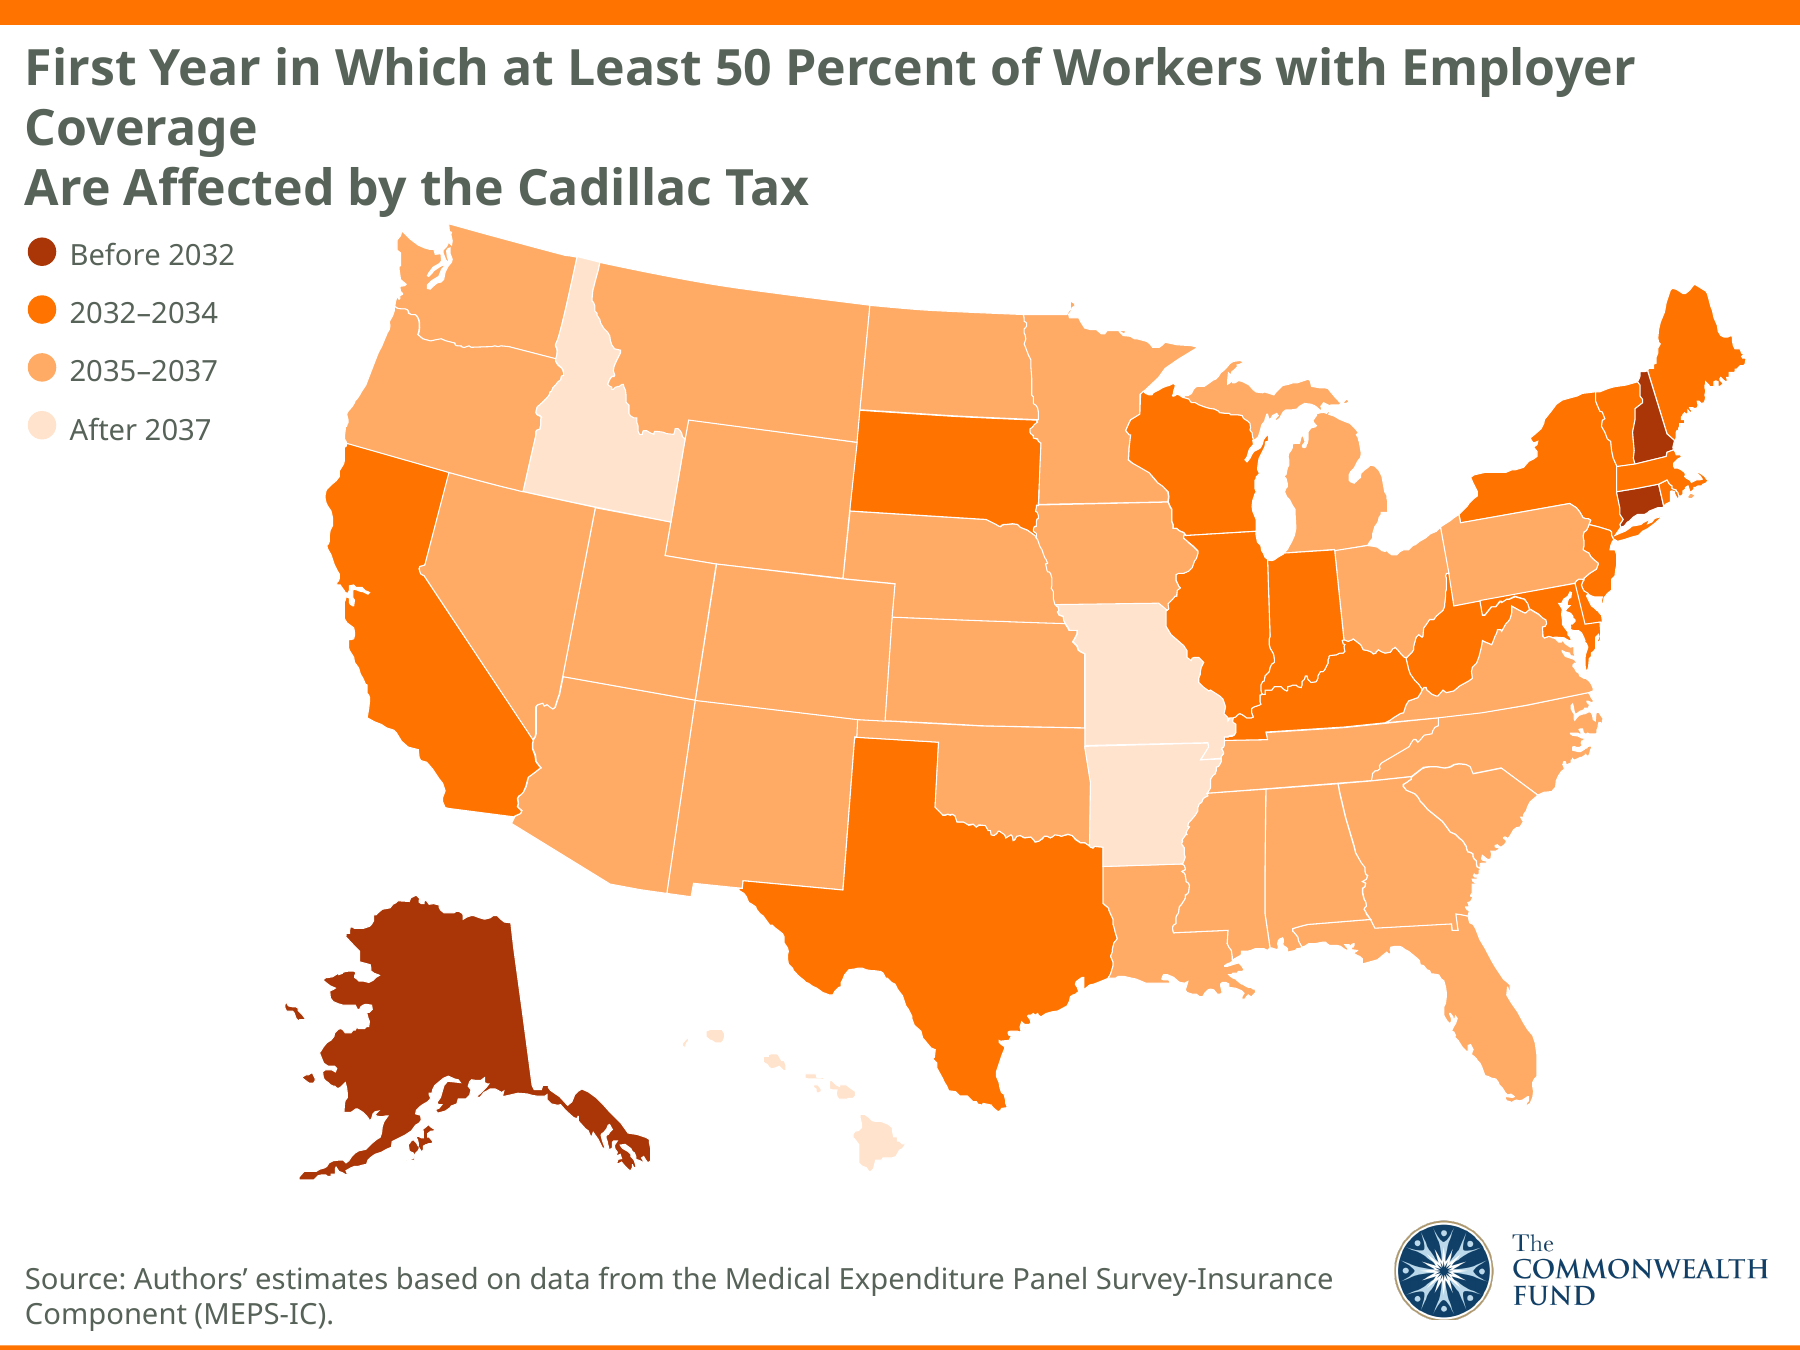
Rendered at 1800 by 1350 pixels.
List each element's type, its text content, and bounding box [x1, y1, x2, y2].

list Source: Authors’ estimates based on data from the Medical Expenditure Panel Survey-Insurance Component (MEPS-IC). [24, 1212, 1404, 1338]
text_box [27, 218, 256, 440]
text_box [0, 1343, 1800, 1350]
picture [1394, 1220, 1768, 1321]
title First Year in Which at Least 50 Percent of Workers with Employer Coverage Are Affected by the Cadillac Tax [24, 35, 1775, 161]
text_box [284, 223, 1747, 1181]
